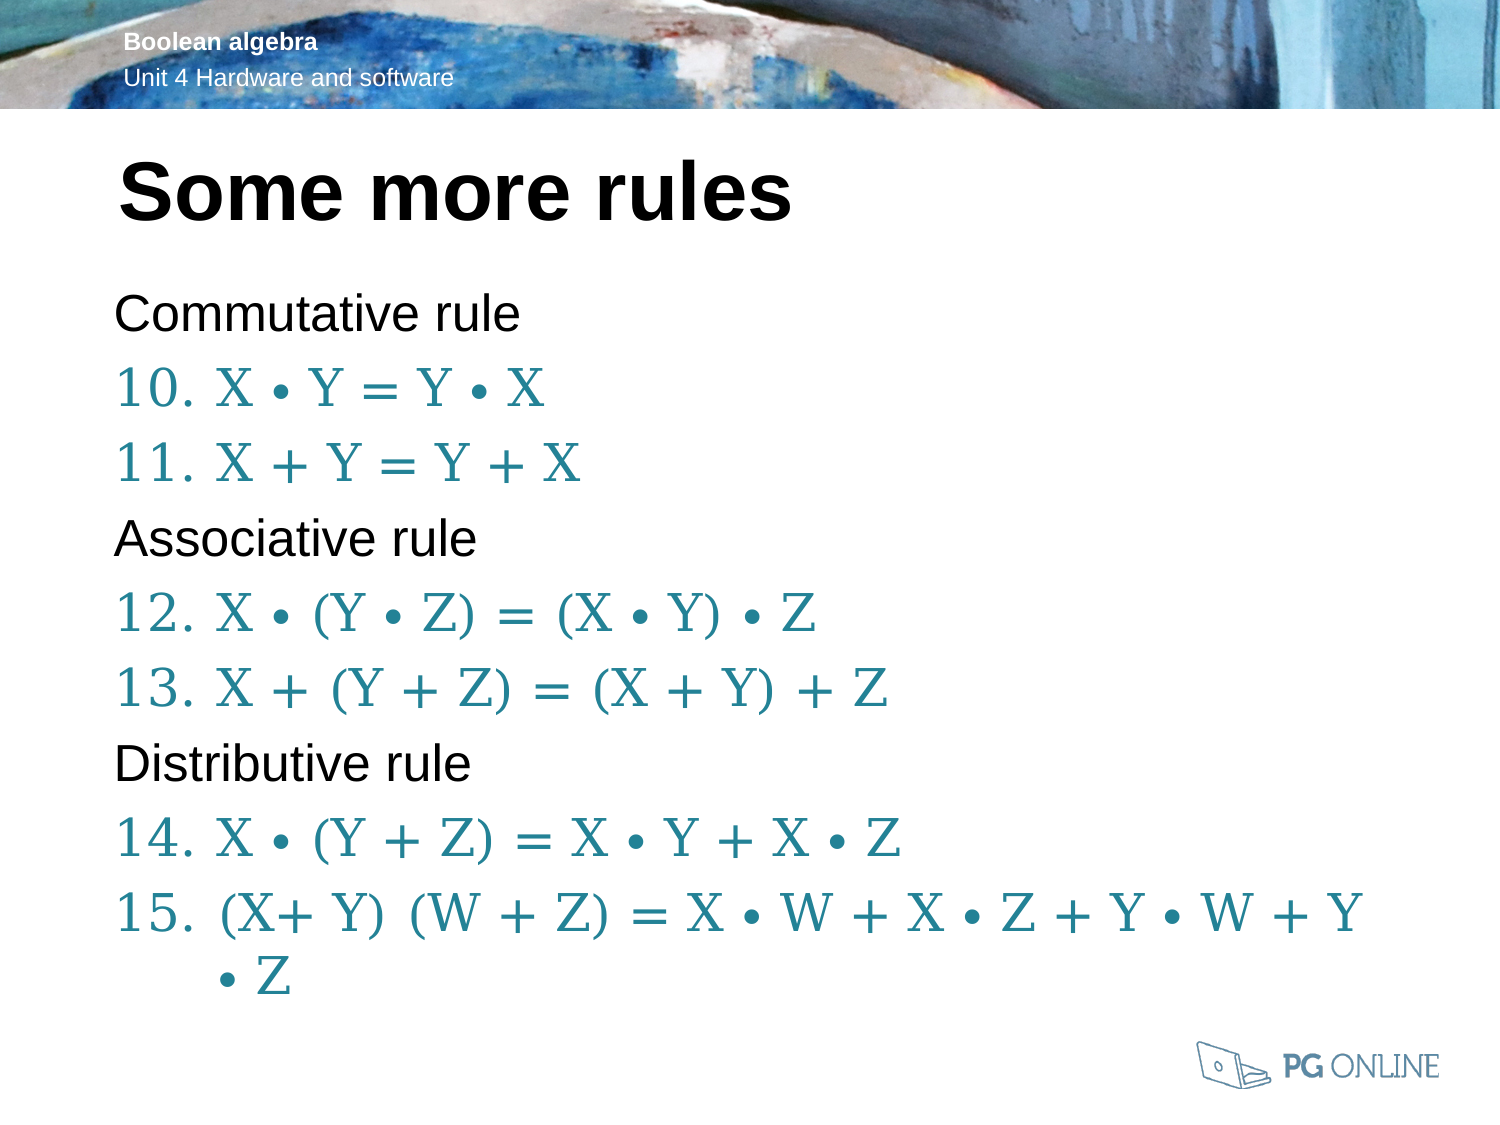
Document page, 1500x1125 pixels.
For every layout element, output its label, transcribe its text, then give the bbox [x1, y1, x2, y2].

picture [0, 0, 1500, 109]
list Commutative rule X • Y = Y • X X + Y = Y + X Associative rule X • (Y • Z) = (X • Y) • Z X + (Y + Z) = (X + Y) + Z Distributive rule X • (Y + Z) = X • Y + X • Z (X+ Y) (W + Z) = X • W + X • Z + Y • W + Y • Z [113, 279, 1393, 847]
list Some more rules [118, 148, 1401, 259]
